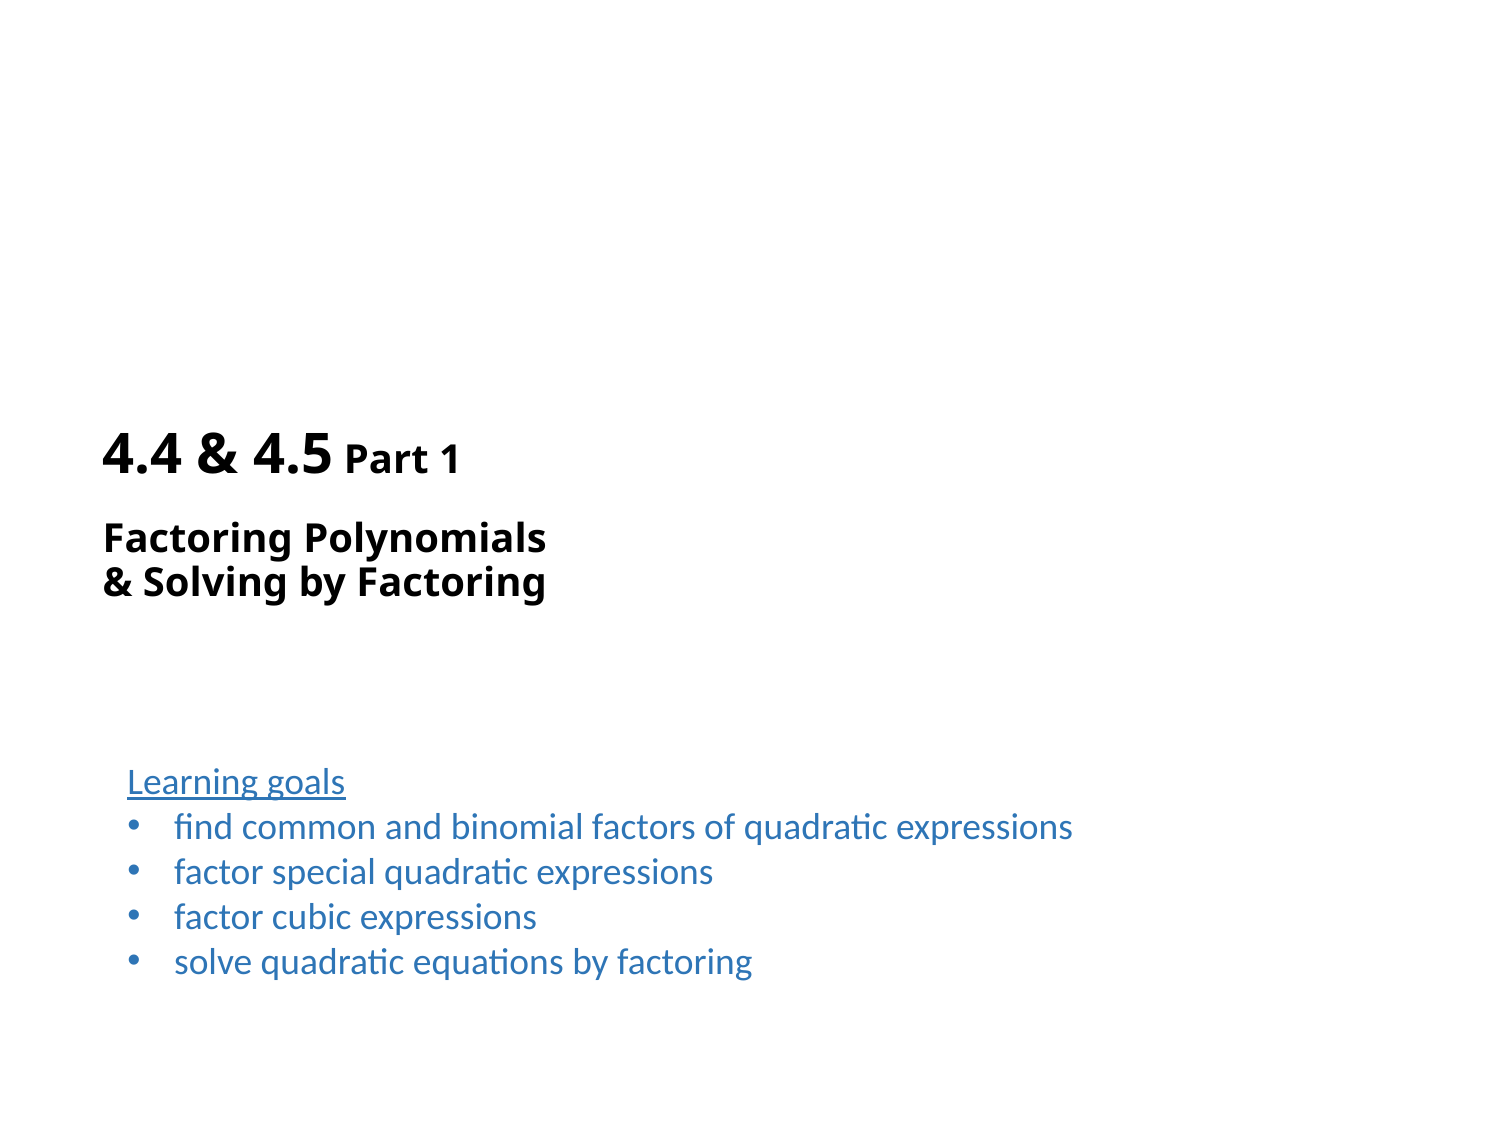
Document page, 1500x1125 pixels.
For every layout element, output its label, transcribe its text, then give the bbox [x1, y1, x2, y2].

title 4.4 & 4.5 Part 1 Factoring Polynomials & Solving by Factoring [87, 371, 1411, 613]
text_box Learning goals find common and binomial factors of quadratic expressions factor special quadratic expressions factor cubic expressions solve quadratic equations by factoring [112, 749, 1325, 990]
